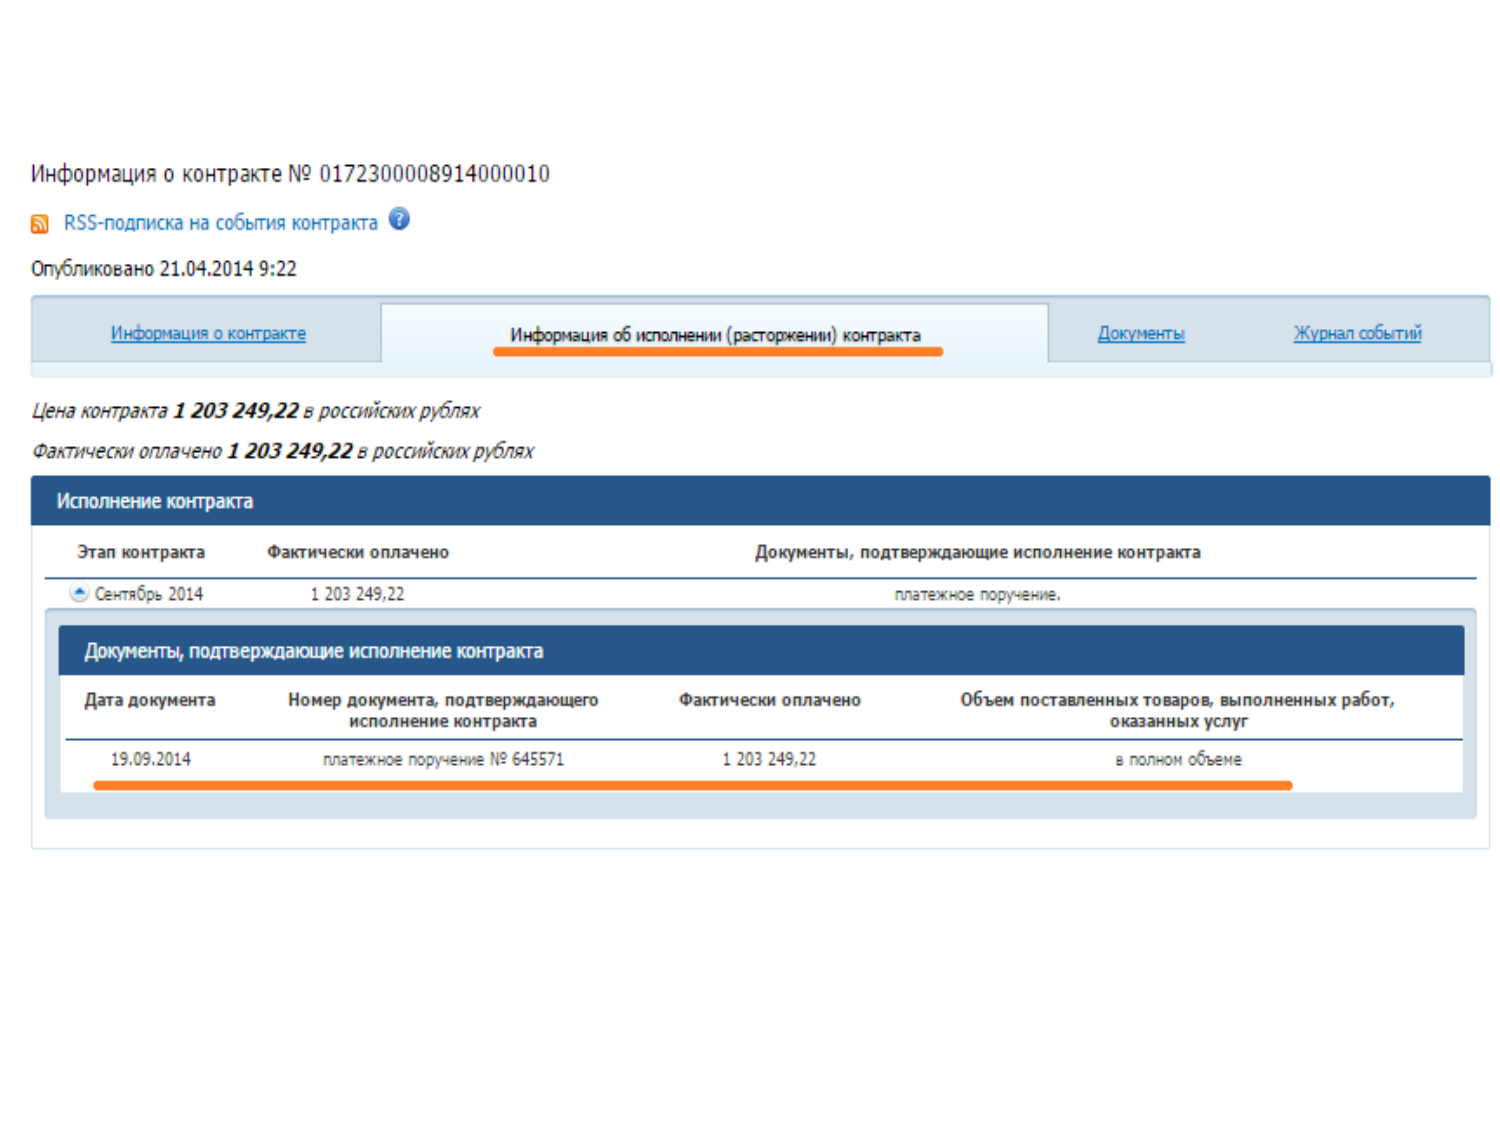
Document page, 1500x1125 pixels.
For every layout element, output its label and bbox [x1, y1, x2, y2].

picture [0, 142, 1500, 884]
